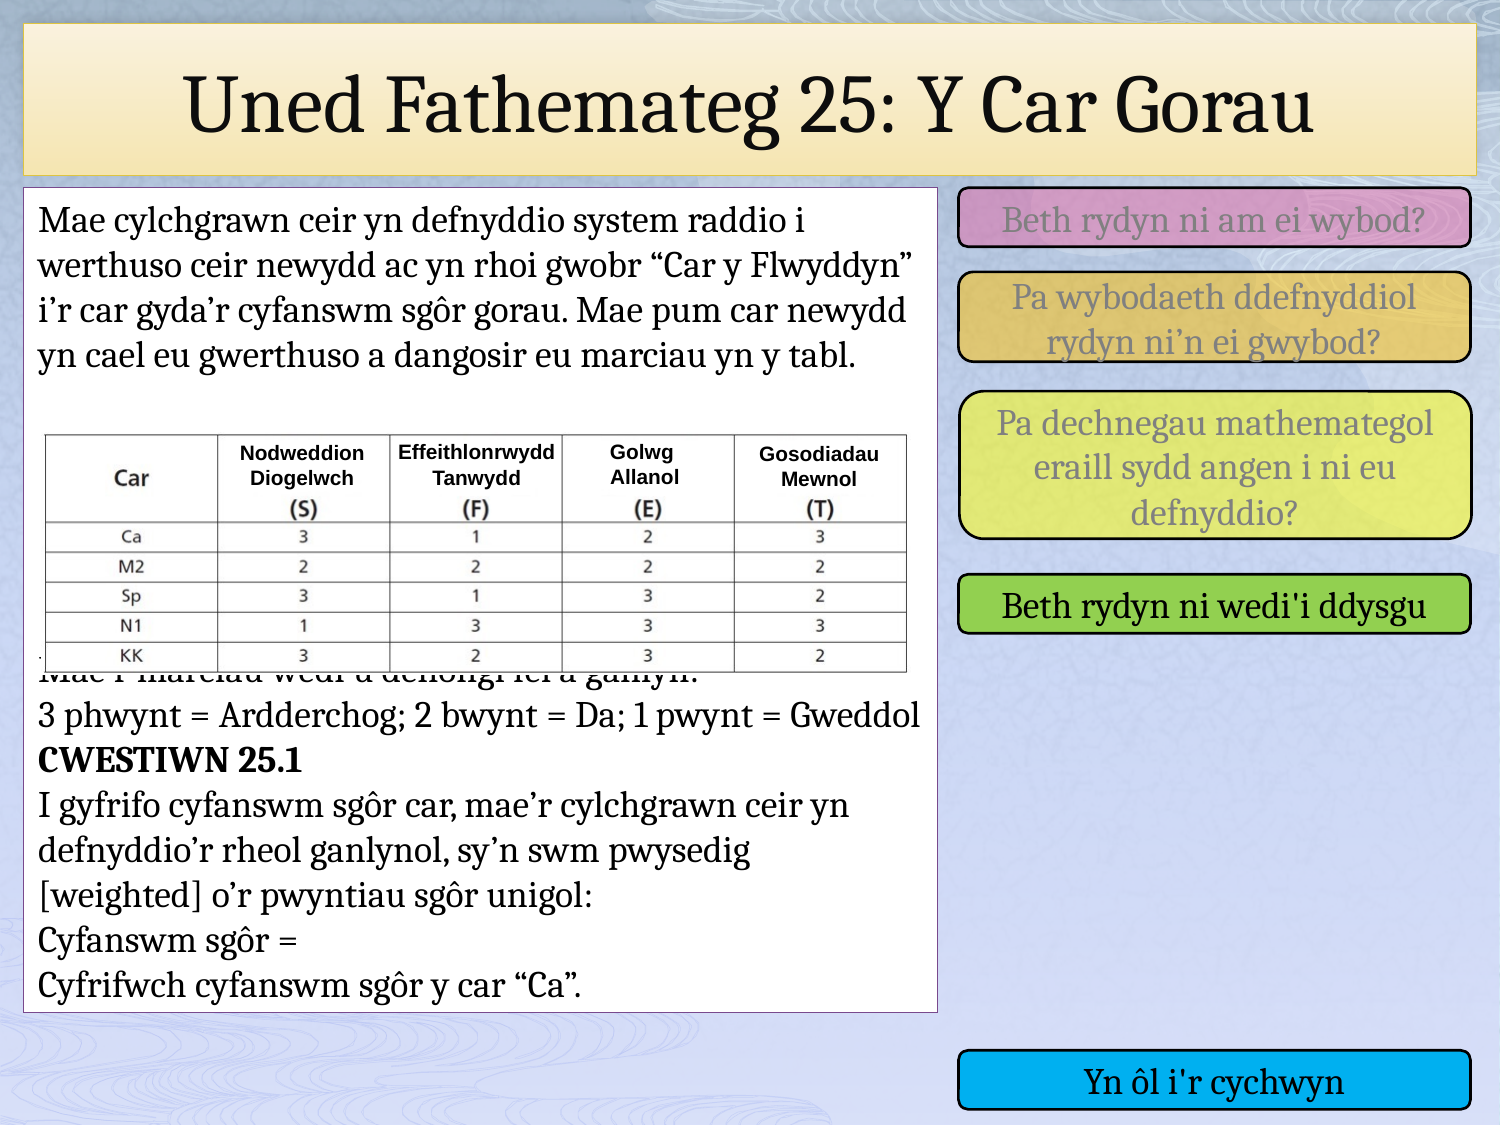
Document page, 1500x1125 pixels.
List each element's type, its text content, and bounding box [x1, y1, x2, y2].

text_box Pa dechnegau mathemategol eraill sydd angen i ni eu defnyddio? [958, 389, 1473, 541]
text_box Yn ôl i'r cychwyn [957, 1048, 1472, 1111]
title Uned Fathemateg 25: Y Car Gorau [23, 23, 1477, 176]
picture [41, 432, 911, 675]
text_box Beth rydyn ni wedi'i ddysgu [957, 572, 1472, 635]
text_box Beth rydyn ni am ei wybod? [957, 186, 1472, 249]
text_box Pa wybodaeth ddefnyddiol rydyn ni’n ei gwybod? [957, 270, 1472, 364]
